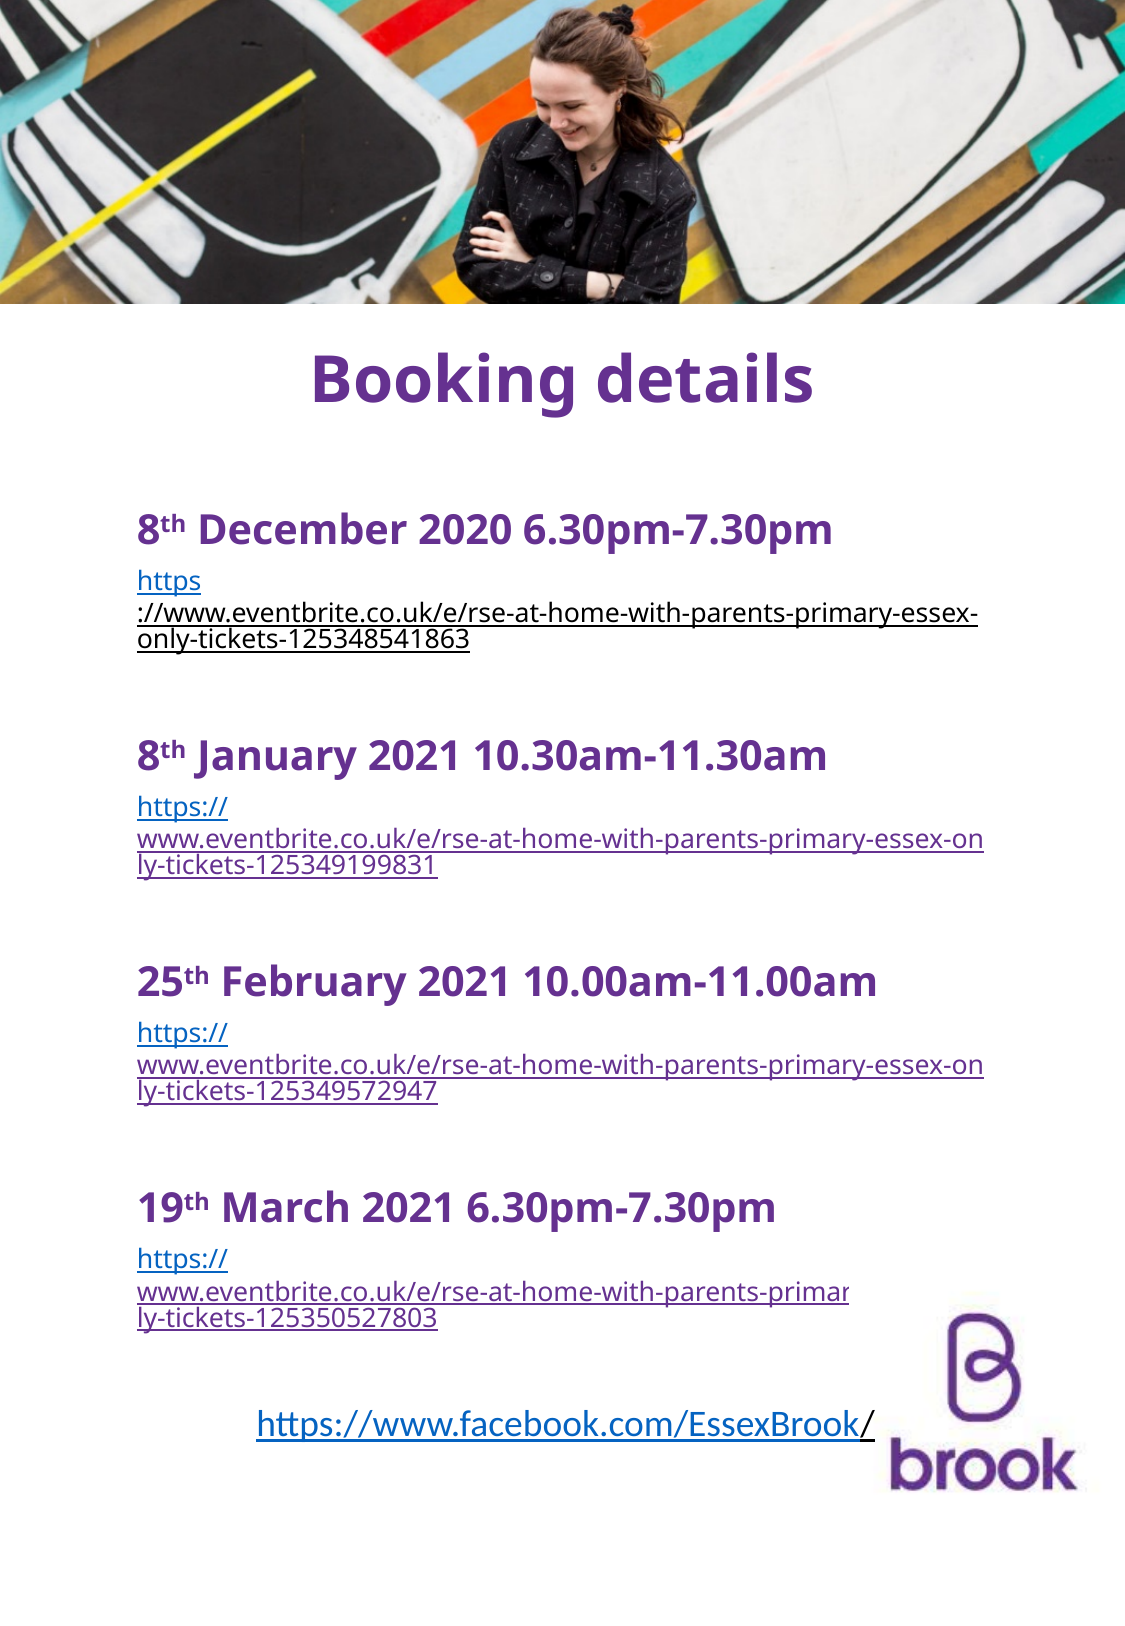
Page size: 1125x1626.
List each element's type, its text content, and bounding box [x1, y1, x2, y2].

text_box https://www.facebook.com/EssexBrook/ [241, 1392, 849, 1452]
picture [0, 0, 1125, 304]
subtitle Booking details 8th December 2020 6.30pm-7.30pm https://www.eventbrite.co.uk/e/rse-at-home-with-parents-primary-essex-only-tickets-125348541863 8th January 2021 10.30am-11.30am https://www.eventbrite.co.uk/e/rse-at-home-with-parents-primary-essex-only-tickets-125349199831 25th February 2021 10.00am-11.00am https://www.eventbrite.co.uk/e/rse-at-home-with-parents-primary-essex-only-tickets-125349572947 19th March 2021 6.30pm-7.30pm https://www.eventbrite.co.uk/e/rse-at-home-with-parents-primary-essex-only-tickets-125350527803 [121, 338, 1004, 1268]
picture [849, 1267, 1120, 1538]
